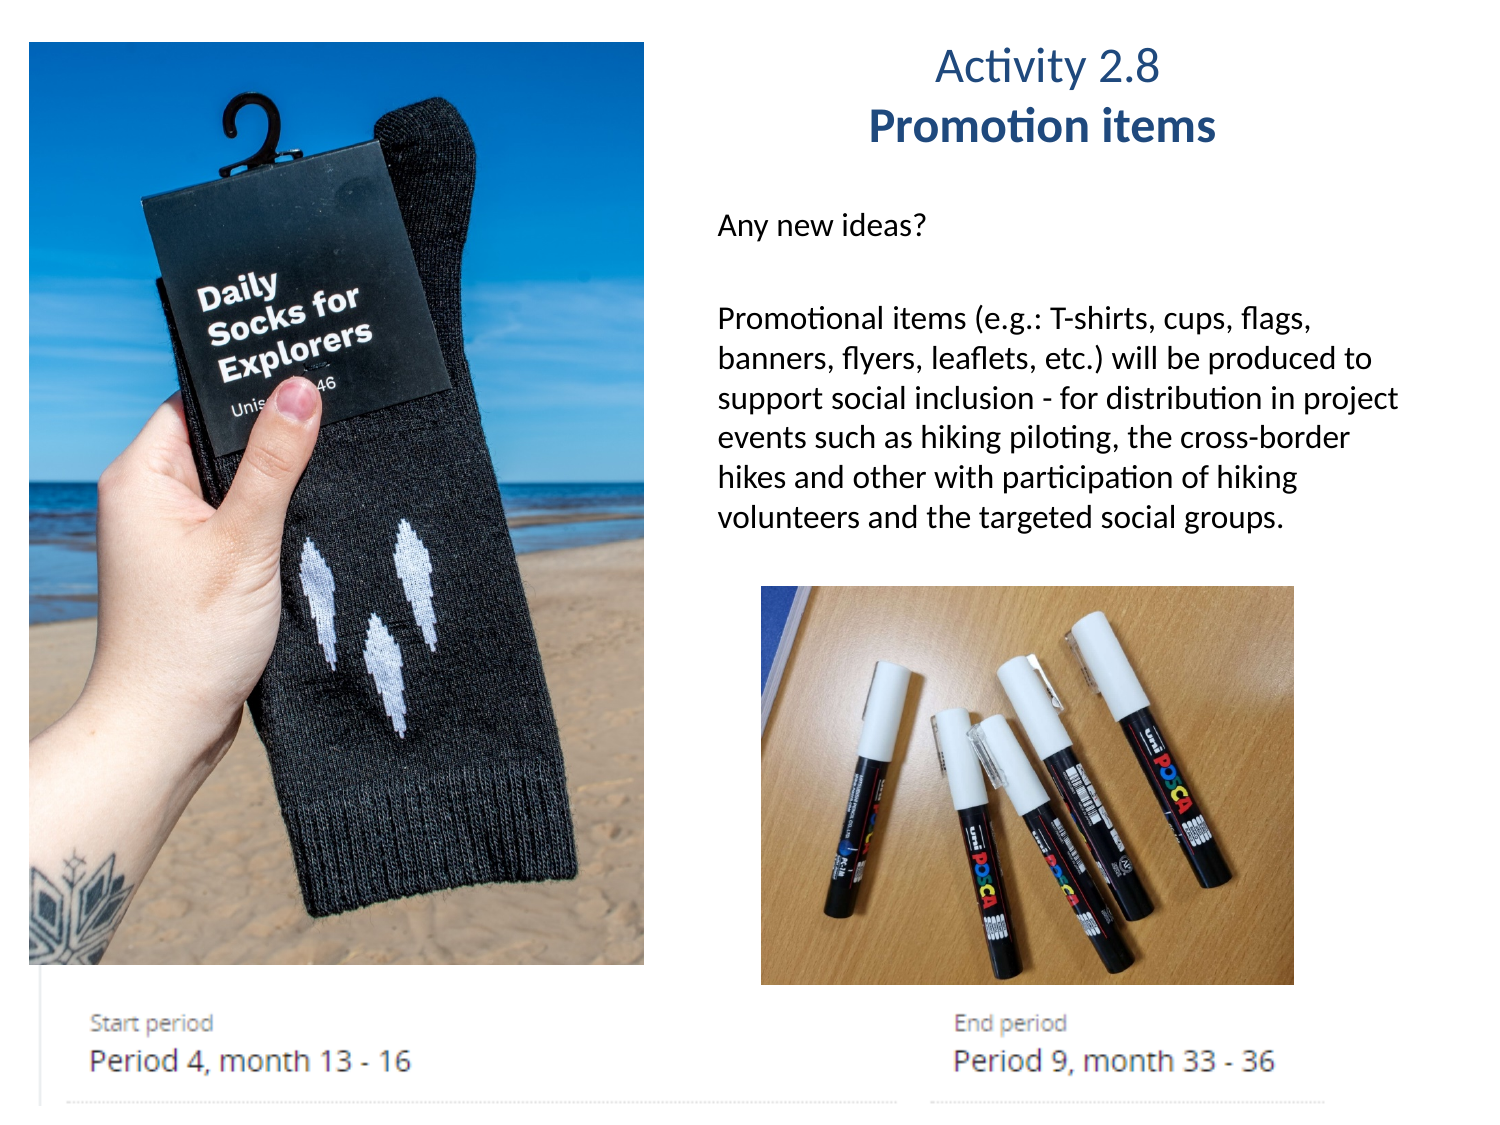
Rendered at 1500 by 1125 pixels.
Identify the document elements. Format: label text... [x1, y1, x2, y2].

picture [29, 42, 1327, 1107]
list Any new ideas? Promotional items (e.g.: T-shirts, cups, flags, banners, flyers, leaflets, etc.) will be produced to support social inclusion - for distribution in project events such as hiking piloting, the cross-border hikes and other with participation of hiking volunteers and the targeted social groups. [702, 149, 1427, 563]
title Activity 2.8 Promotion items [596, 0, 1500, 185]
